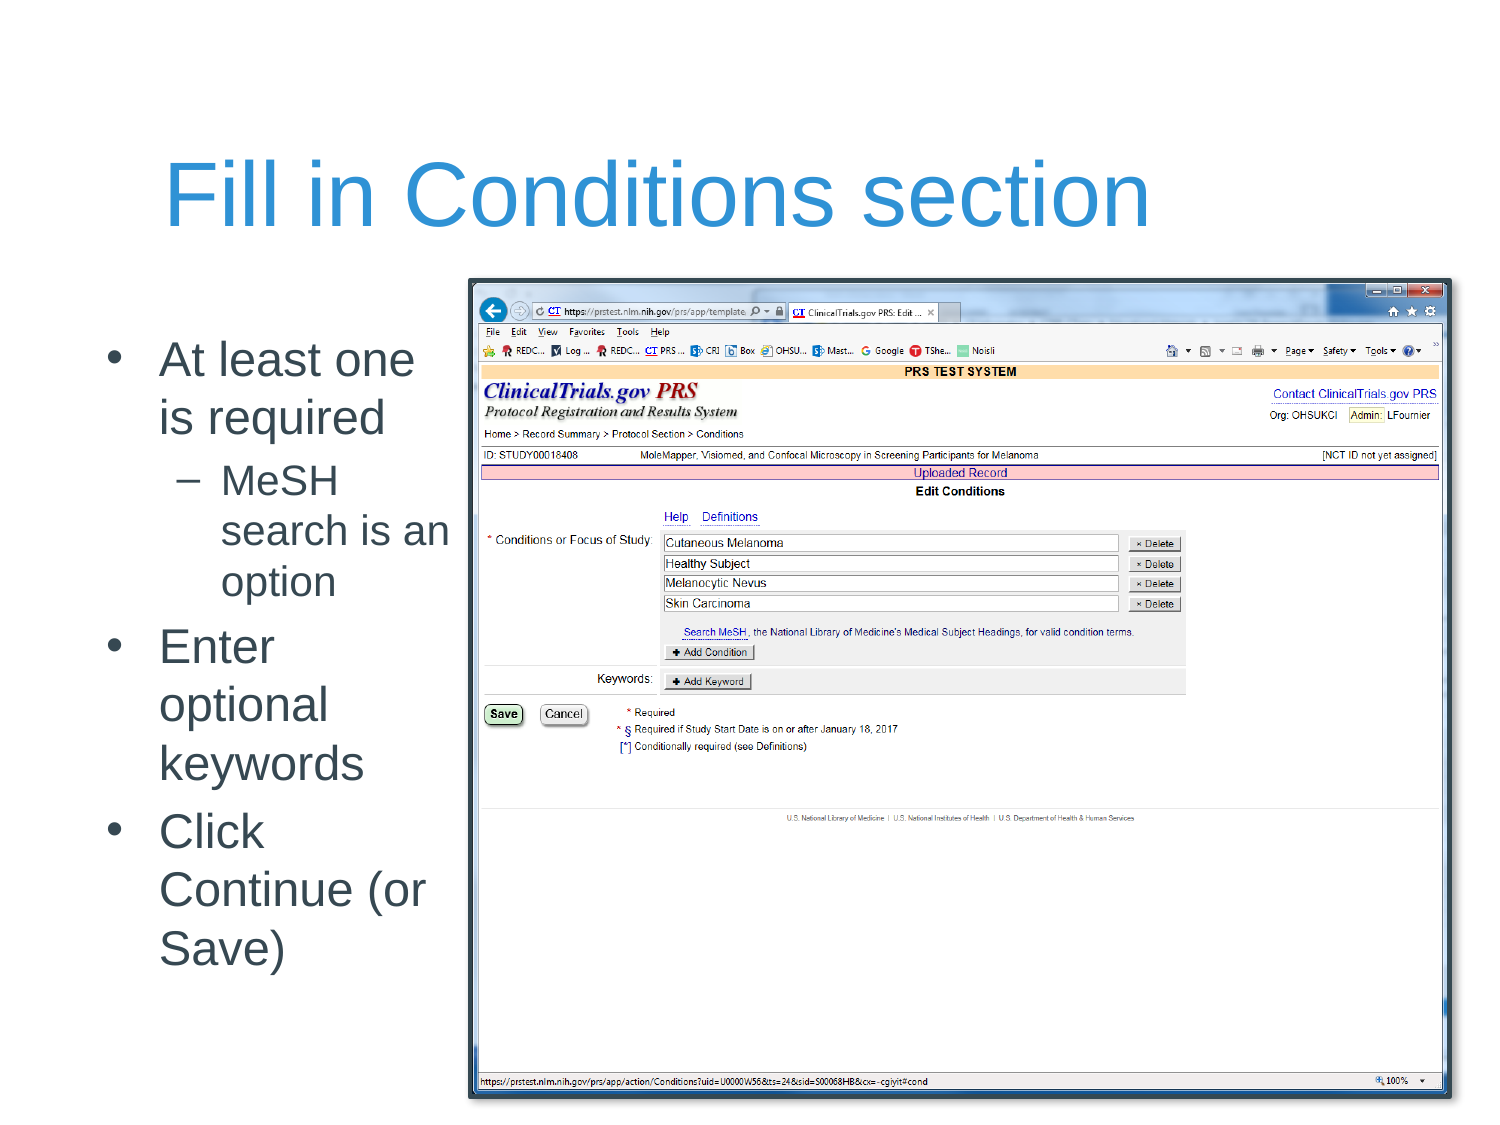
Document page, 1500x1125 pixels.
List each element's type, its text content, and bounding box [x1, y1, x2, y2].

list At least one is required MeSH search is an option Enter optional keywords Click Continue (or Save) [91, 319, 465, 987]
title Fill in Conditions section [148, 96, 1352, 284]
picture [471, 282, 1448, 1095]
